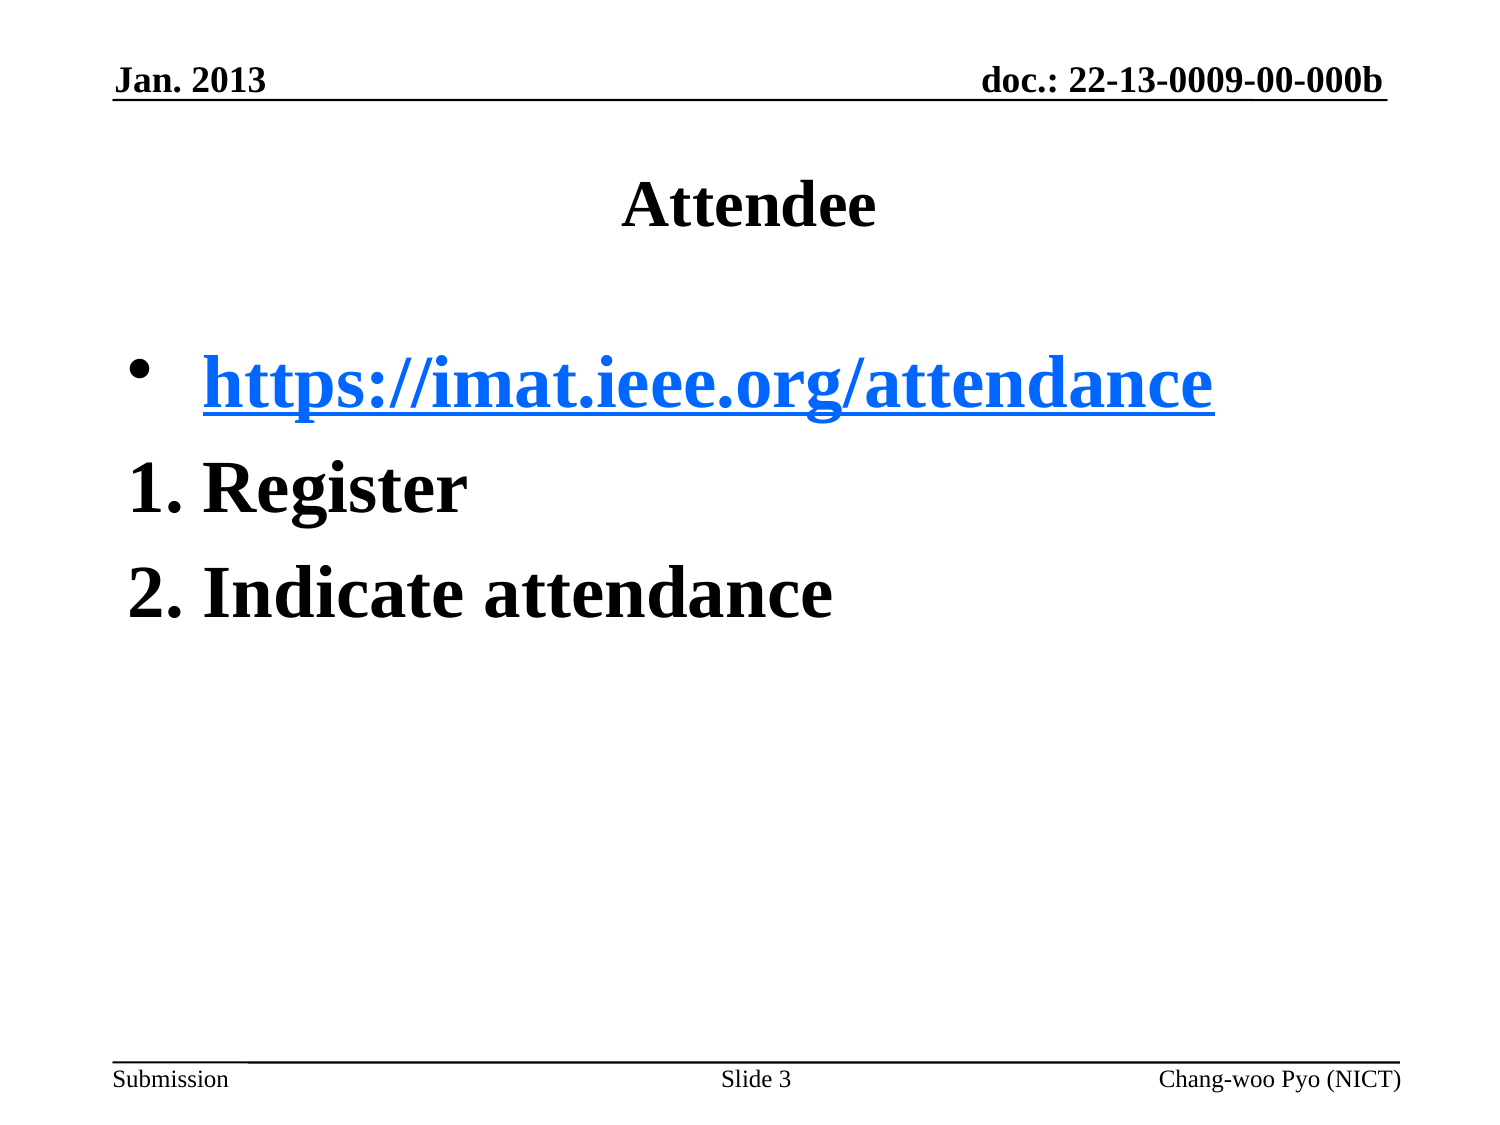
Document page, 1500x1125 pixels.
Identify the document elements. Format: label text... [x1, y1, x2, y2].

title Attendee [112, 112, 1388, 288]
list https://imat.ieee.org/attendance Register Indicate attendance [112, 324, 1388, 1000]
footer Chang-woo Pyo (NICT) [1155, 1061, 1402, 1093]
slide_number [114, 54, 273, 101]
slide_number Slide 3 [712, 1061, 800, 1093]
